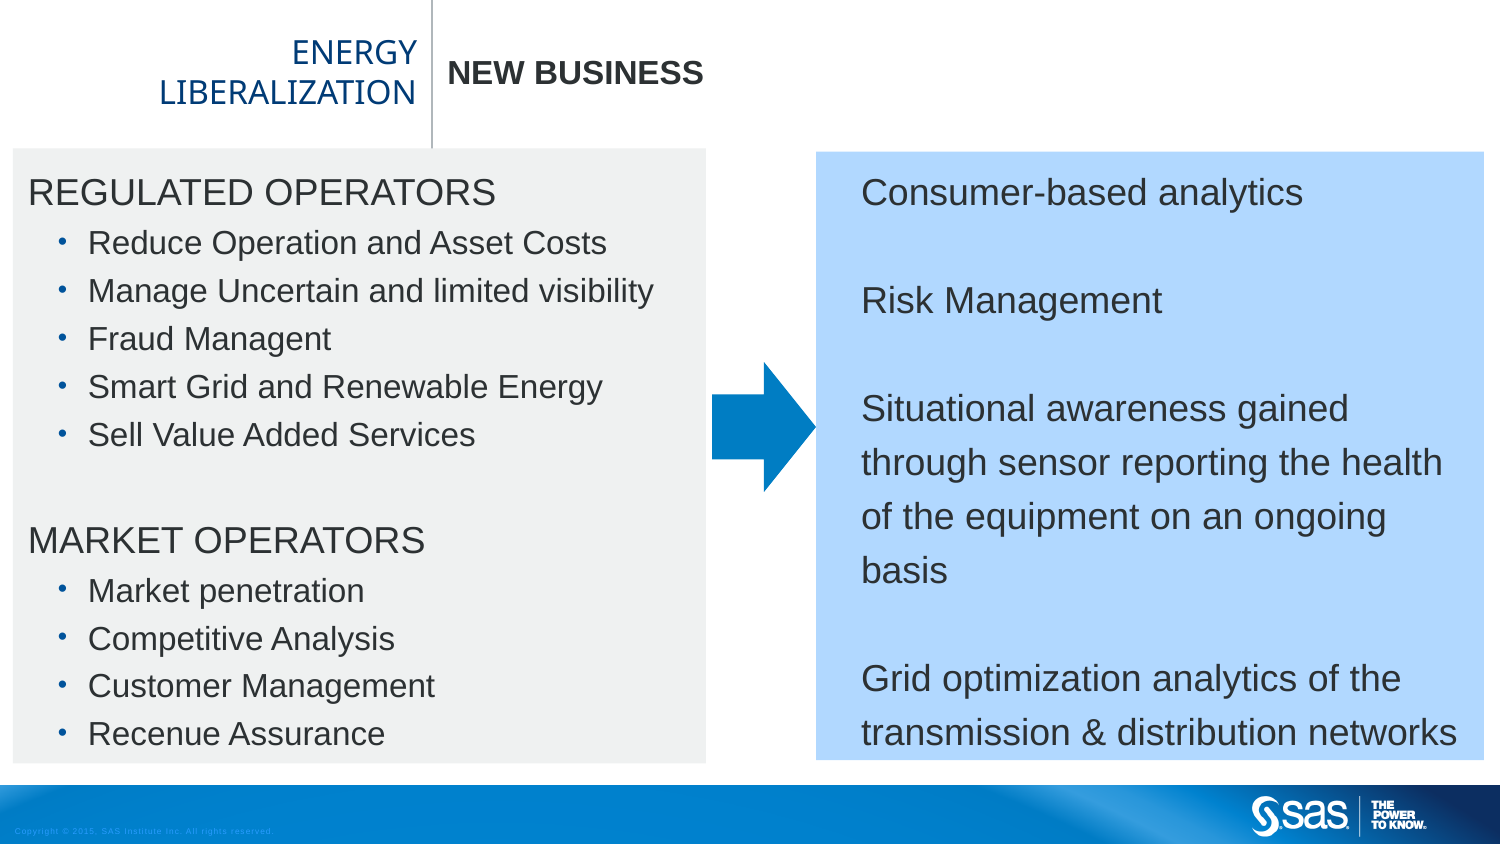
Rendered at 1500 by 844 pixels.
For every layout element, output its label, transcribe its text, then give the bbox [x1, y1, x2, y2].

title Energy liberalization [19, 23, 433, 119]
list New BUSINESS [432, 43, 1426, 99]
text_box Consumer-based analytics Risk Management Situational awareness gained through sensor reporting the health of the equipment on an ongoing basis Grid optimization analytics of the transmission & distribution networks [816, 151, 1484, 761]
text_box [709, 359, 816, 495]
list REGULATED OPERATORS Reduce Operation and Asset Costs Manage Uncertain and limited visibility Fraud Managent Smart Grid and Renewable Energy Sell Value Added Services MARKET OPERATORS Market penetration Competitive Analysis Customer Management Recenue Assurance [12, 148, 706, 764]
picture [0, 785, 1500, 844]
